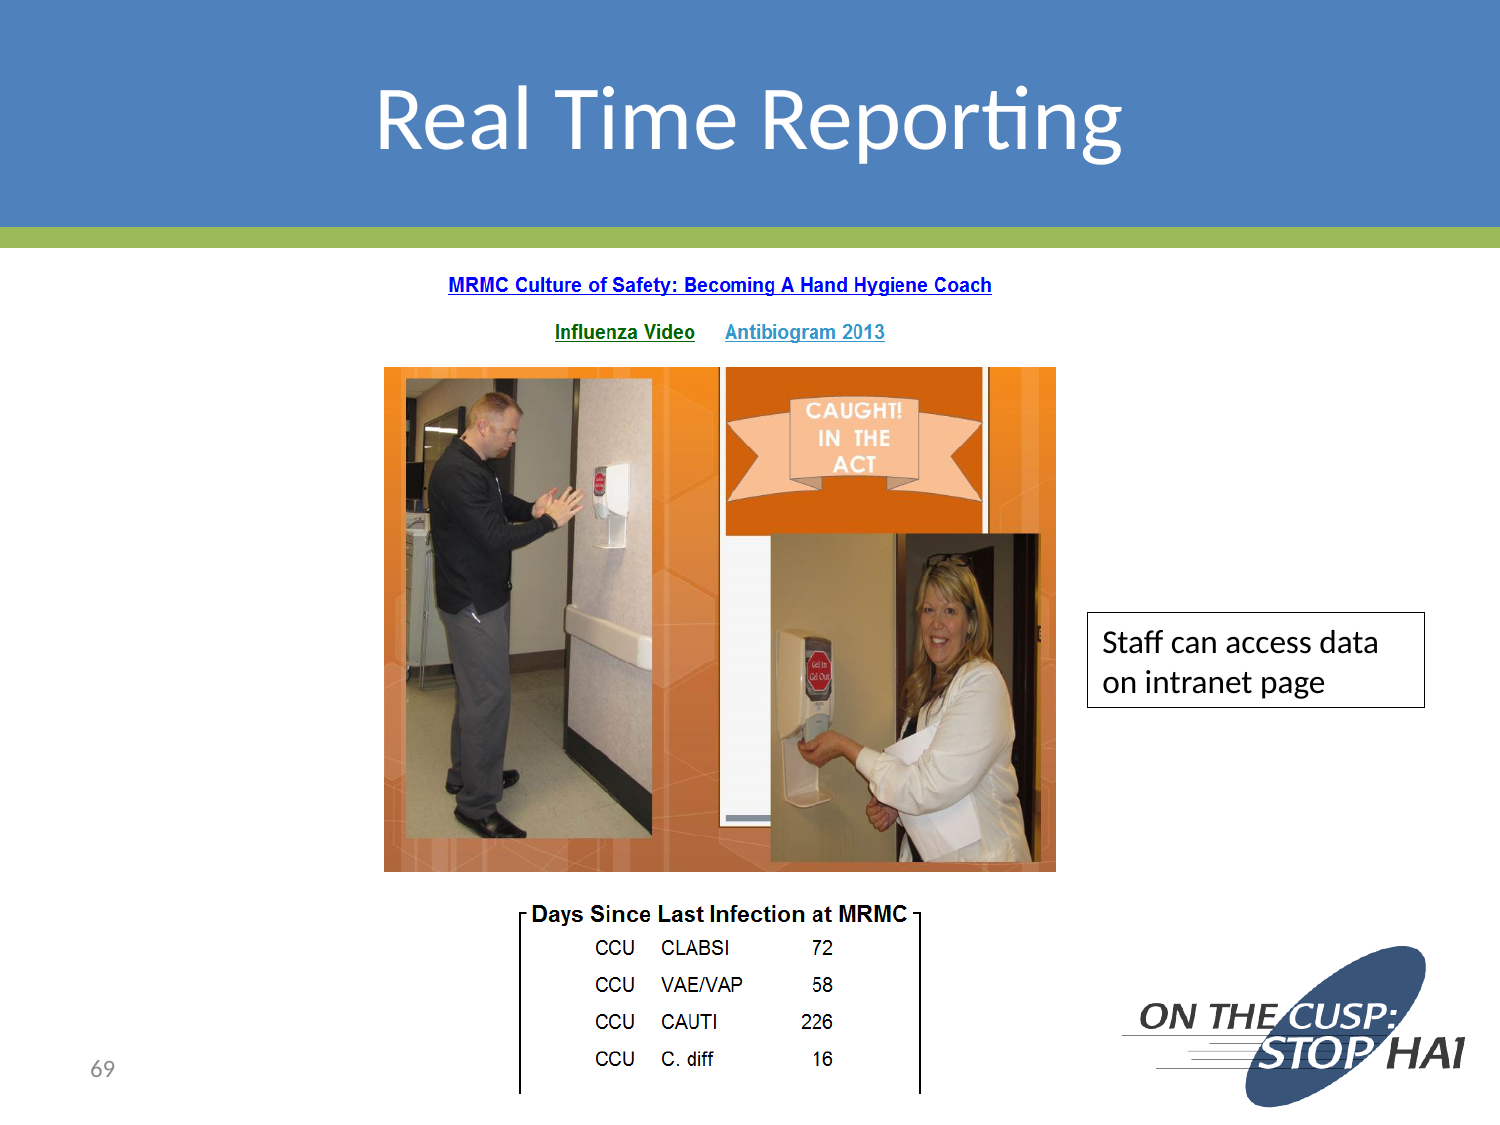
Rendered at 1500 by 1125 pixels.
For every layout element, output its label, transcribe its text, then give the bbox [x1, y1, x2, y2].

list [362, 274, 1070, 1095]
picture [1098, 929, 1500, 1125]
title Real Time Reporting [0, 0, 1500, 225]
slide_number 69 [75, 1037, 356, 1098]
text_box Staff can access data on intranet page [1087, 612, 1425, 708]
